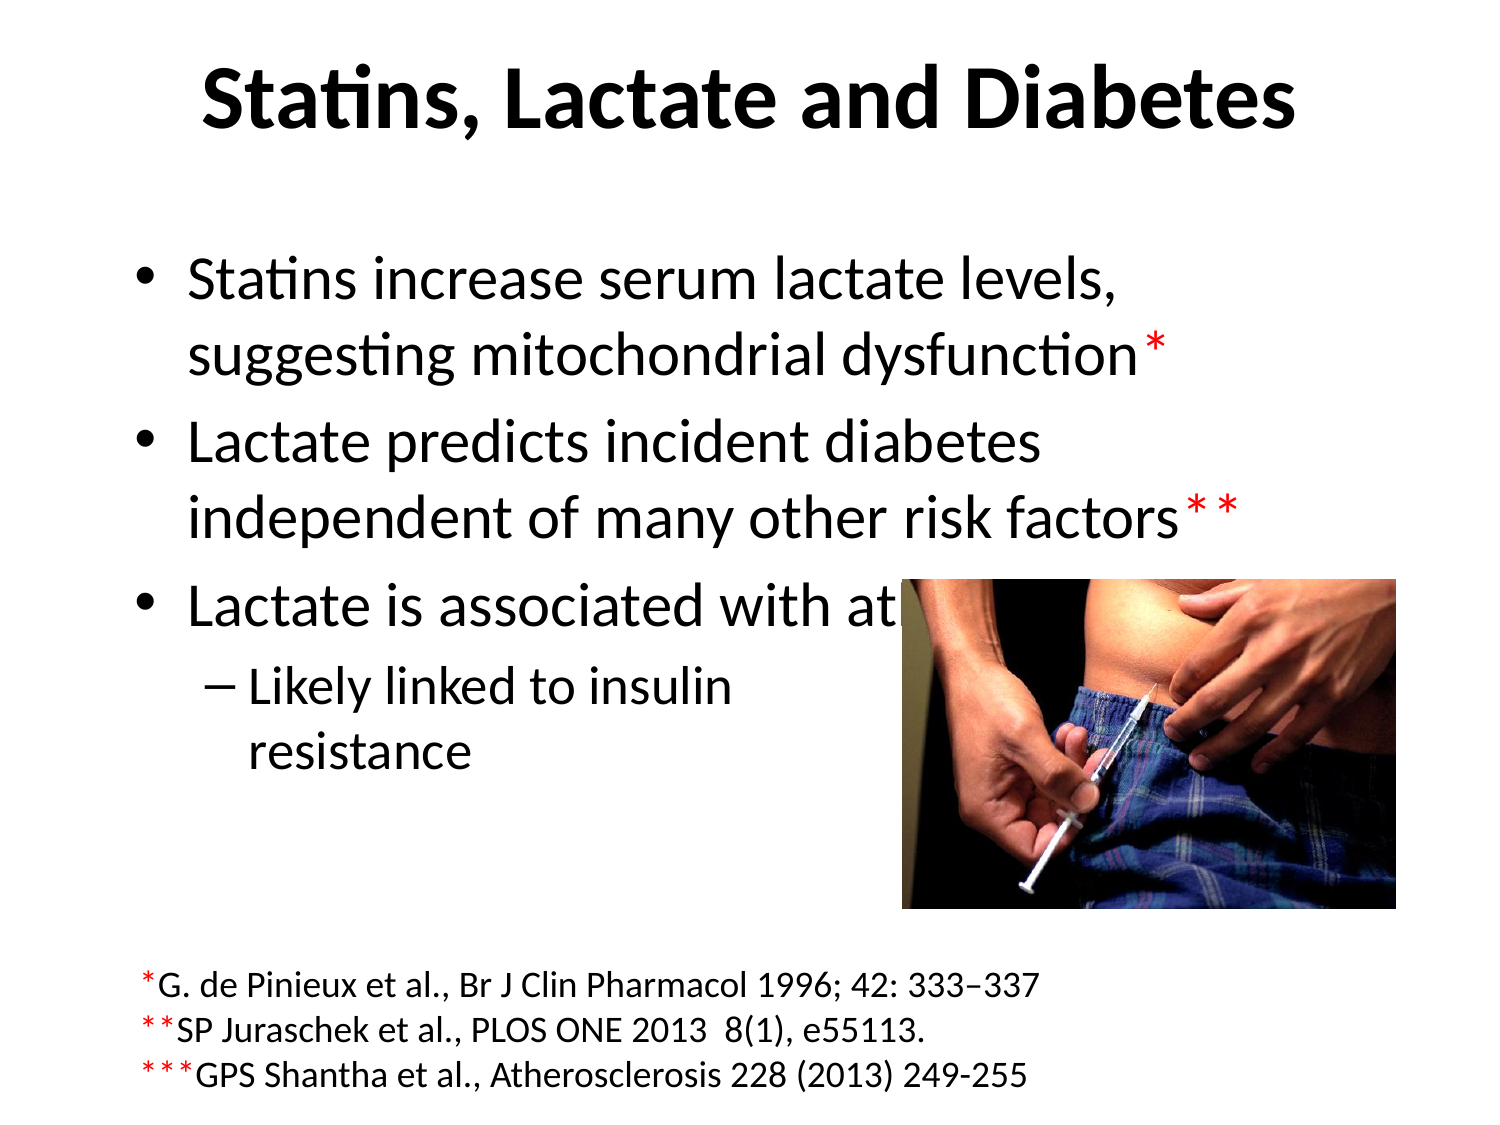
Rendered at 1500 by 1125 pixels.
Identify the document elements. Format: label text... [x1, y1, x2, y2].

list Statins increase serum lactate levels, suggesting mitochondrial dysfunction* Lactate predicts incident diabetes independent of many other risk factors** Lactate is associated with atherosclerosis*** Likely linked to insulin resistance [119, 229, 1345, 862]
picture [902, 579, 1397, 909]
text_box *G. de Pinieux et al., Br J Clin Pharmacol 1996; 42: 333–337 **SP Juraschek et al., PLOS ONE 2013 8(1), e55113. ***GPS Shantha et al., Atherosclerosis 228 (2013) 249-255 [124, 952, 1056, 1125]
title Statins, Lactate and Diabetes [75, 0, 1425, 186]
